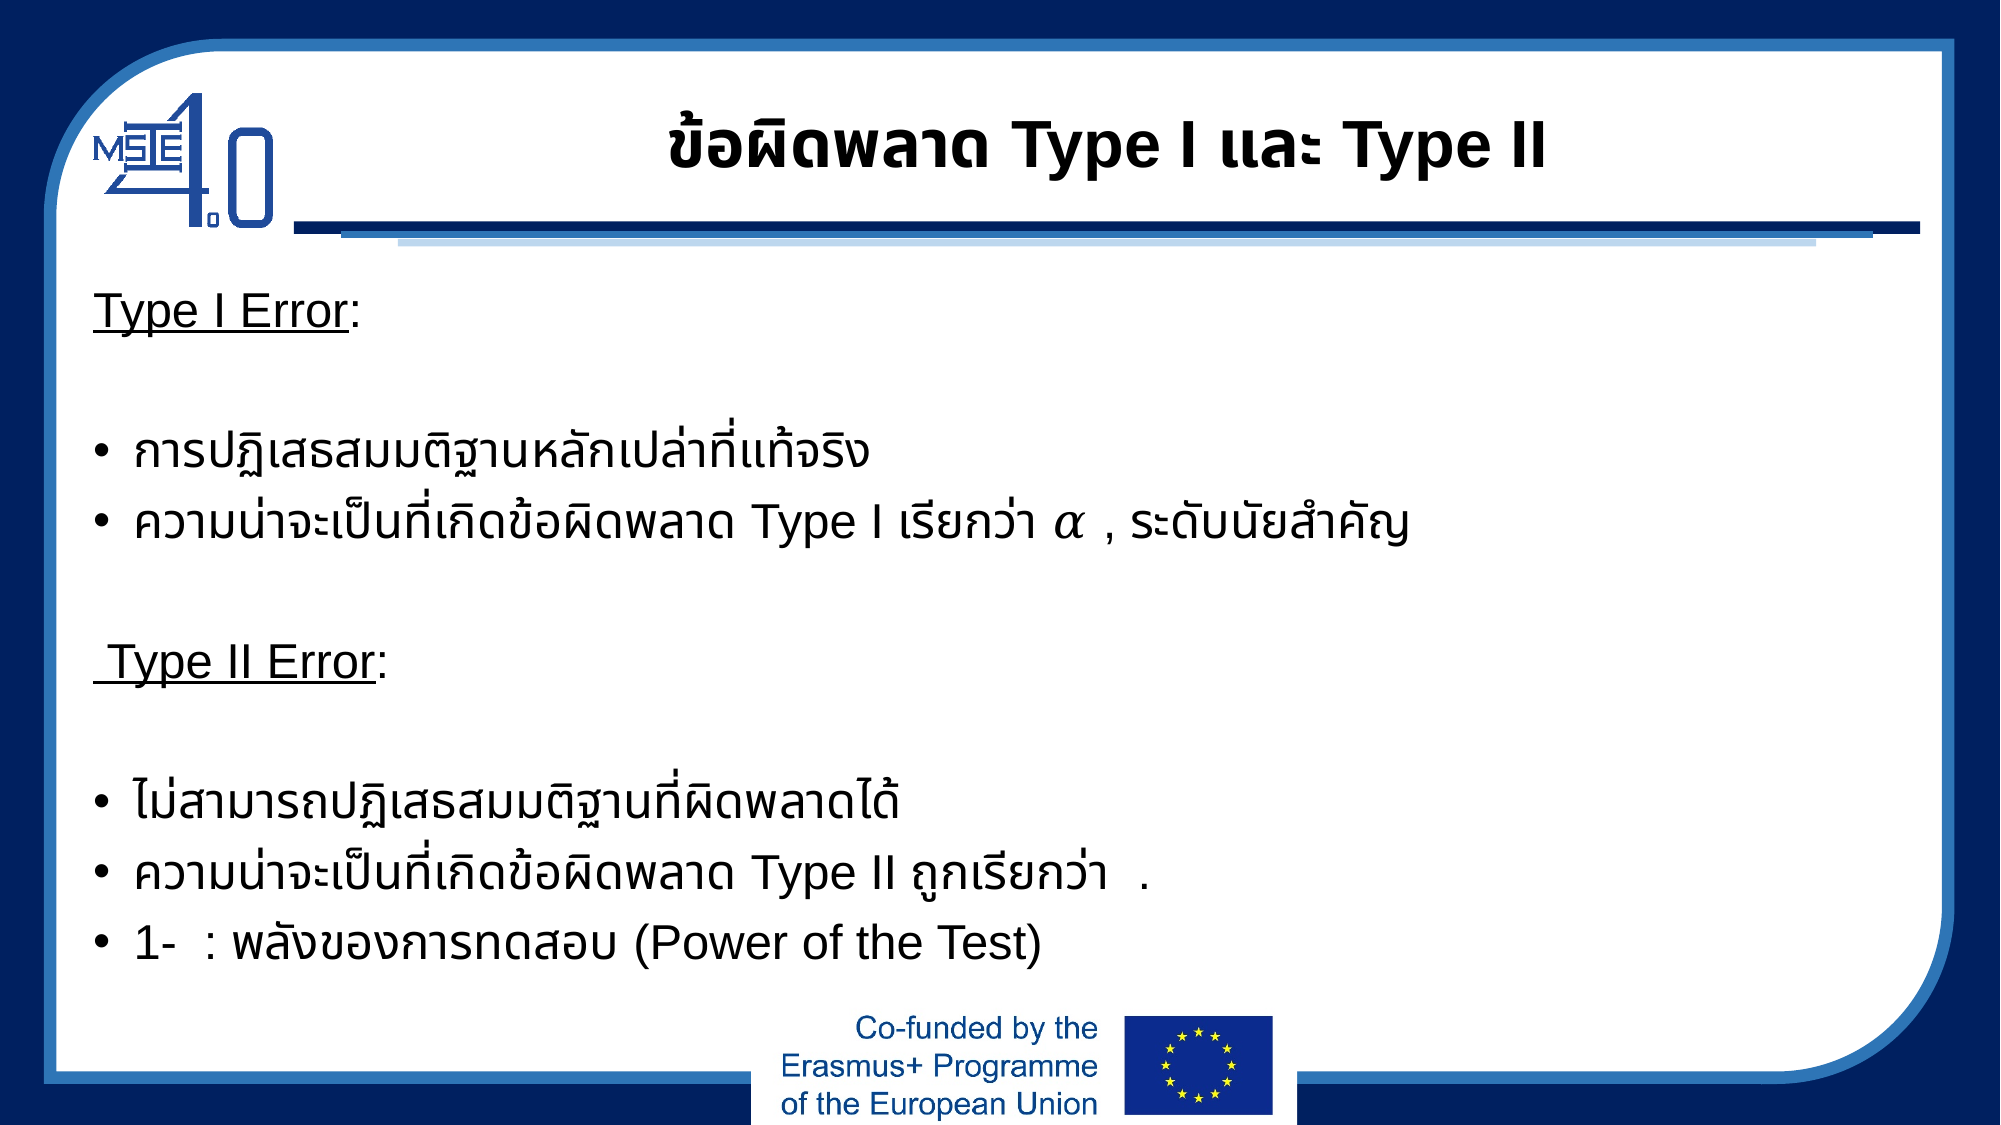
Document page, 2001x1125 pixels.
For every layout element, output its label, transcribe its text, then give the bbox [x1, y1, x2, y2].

picture [751, 1003, 1298, 1125]
title ข้อผิดพลาด Type I และ Type II [294, 75, 1921, 220]
text_box [0, 1, 2000, 75]
